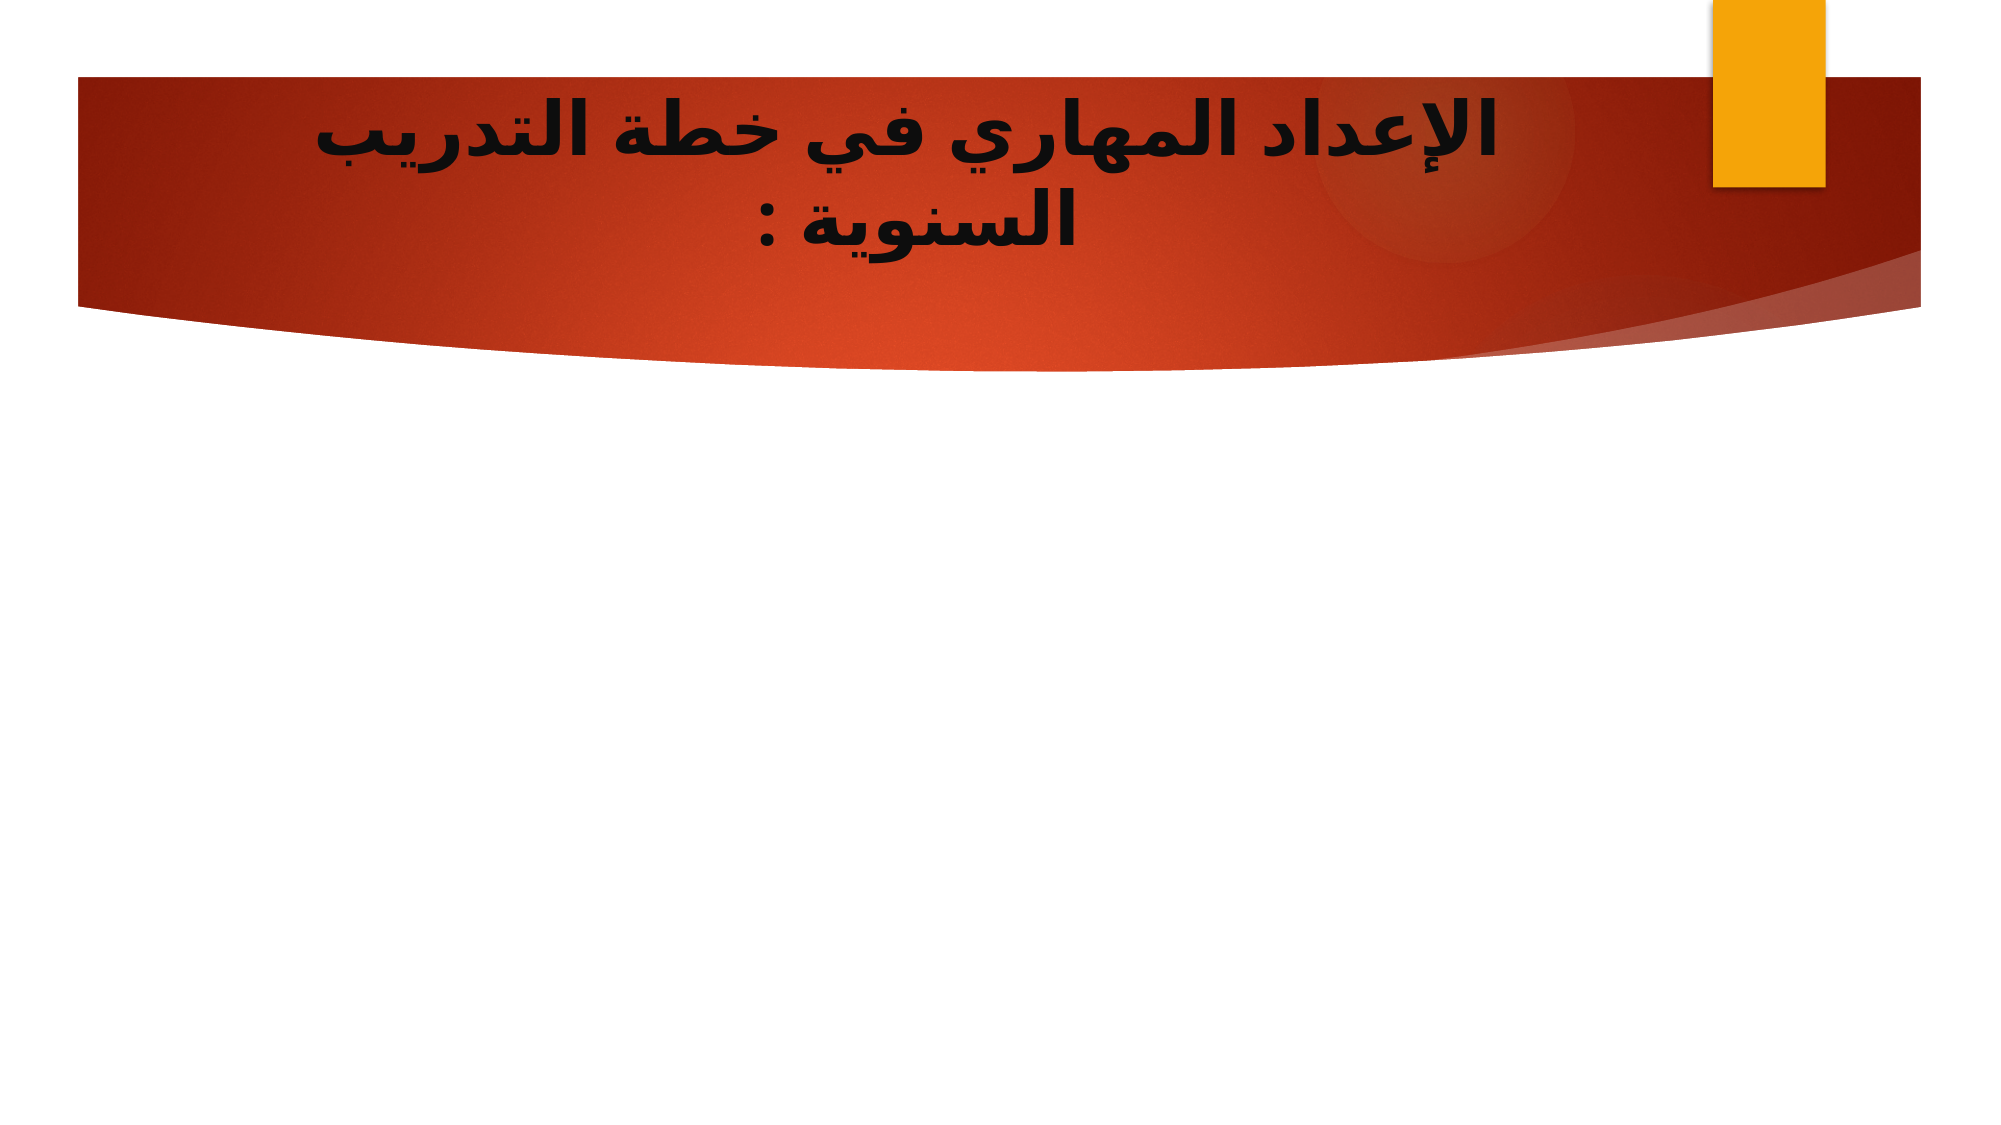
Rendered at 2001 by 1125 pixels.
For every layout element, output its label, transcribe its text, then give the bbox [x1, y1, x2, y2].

title الإعداد المهاري في خطة التدريب السنوية : [189, 155, 1627, 275]
